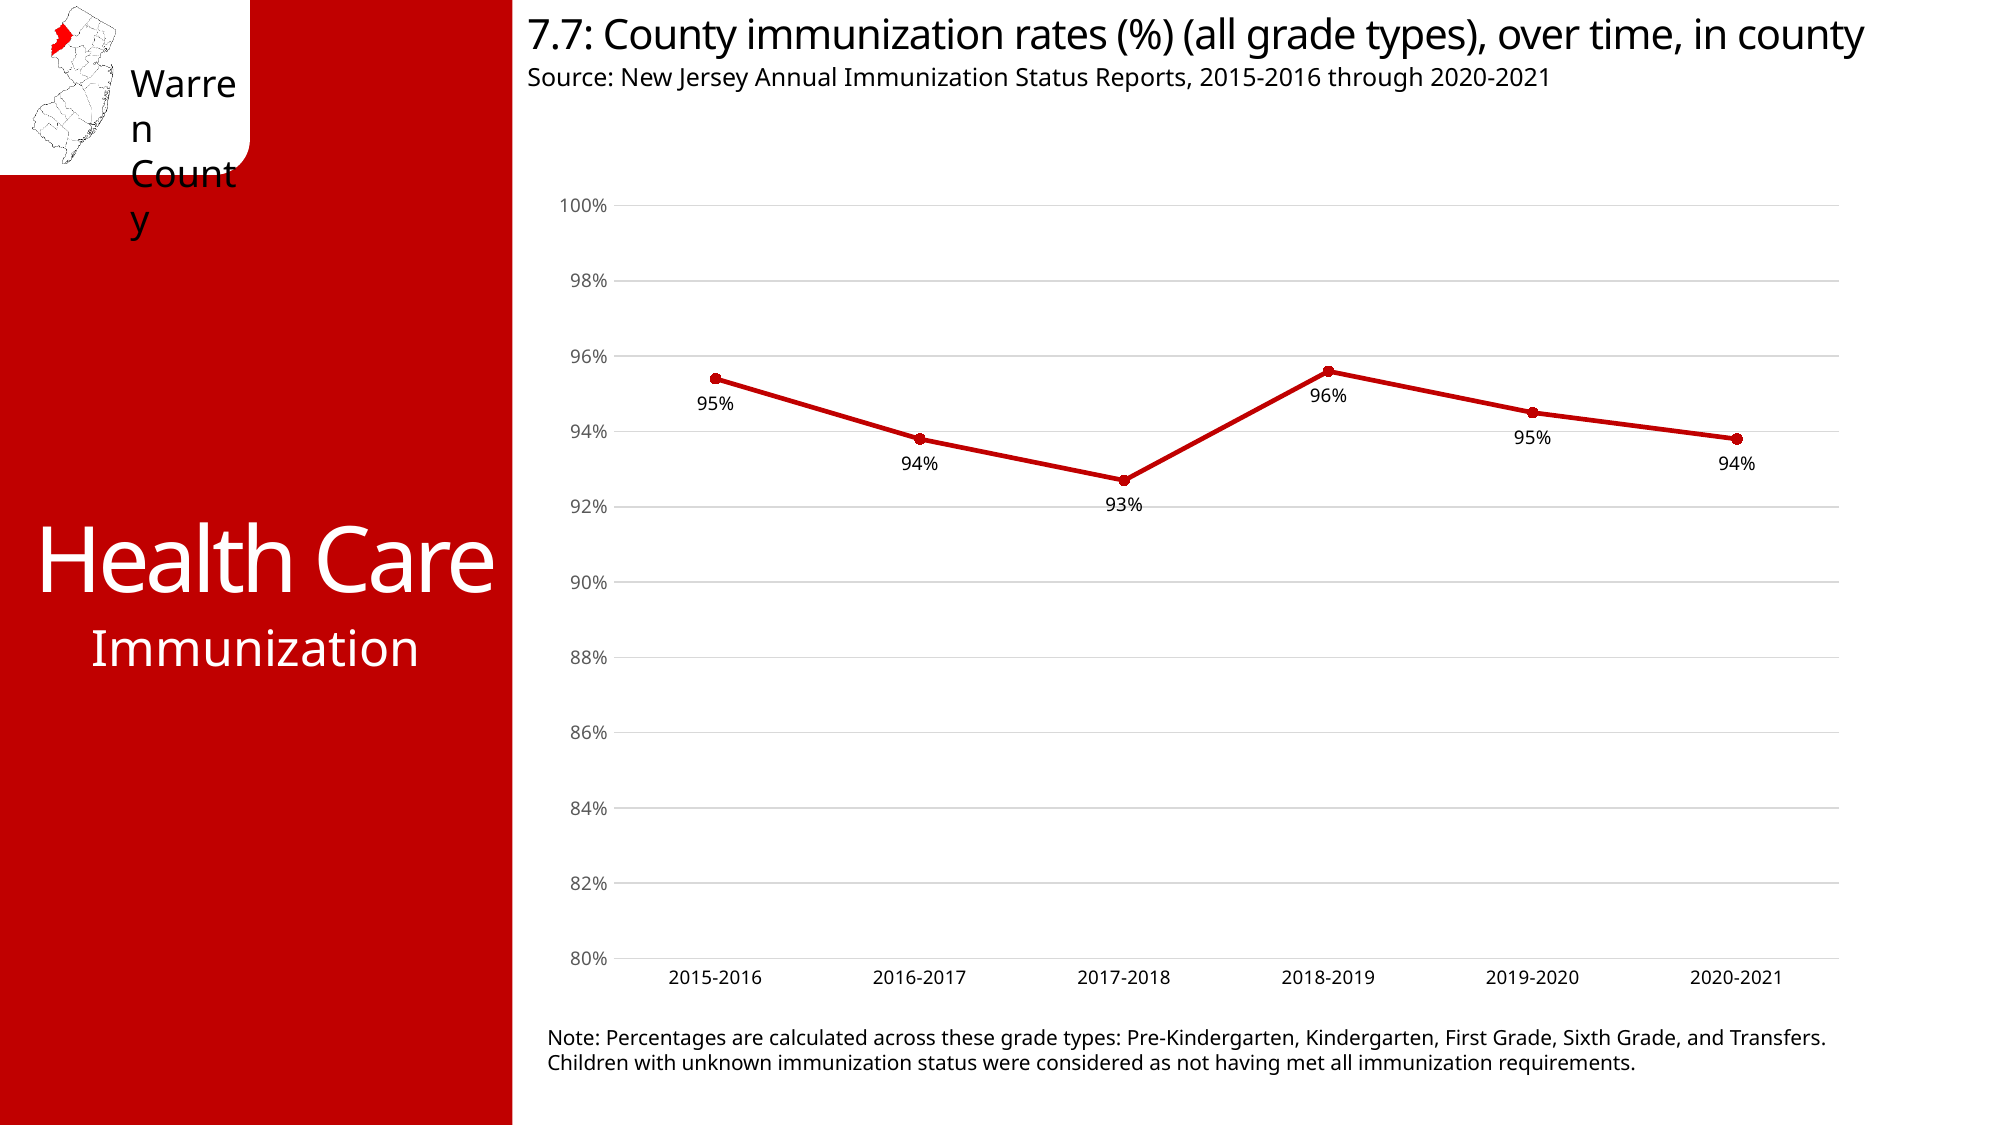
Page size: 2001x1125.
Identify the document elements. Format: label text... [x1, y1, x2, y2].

chart [532, 175, 1866, 1008]
text_box Source: New Jersey Annual Immunization Status Reports, 2015-2016 through 2020-2021 [512, 54, 1891, 100]
text_box Note: Percentages are calculated across these grade types: Pre-Kindergarten, Kindergarten, First Grade, Sixth Grade, and Transfers. Children with unknown immunization status were considered as not having met all immunization requirements. [532, 1017, 1925, 1083]
picture [32, 6, 116, 112]
text_box Immunization [0, 609, 513, 684]
text_box Health Care [0, 112, 533, 1013]
text_box 7.7: County immunization rates (%) (all grade types), over time, in county [512, 0, 1992, 65]
